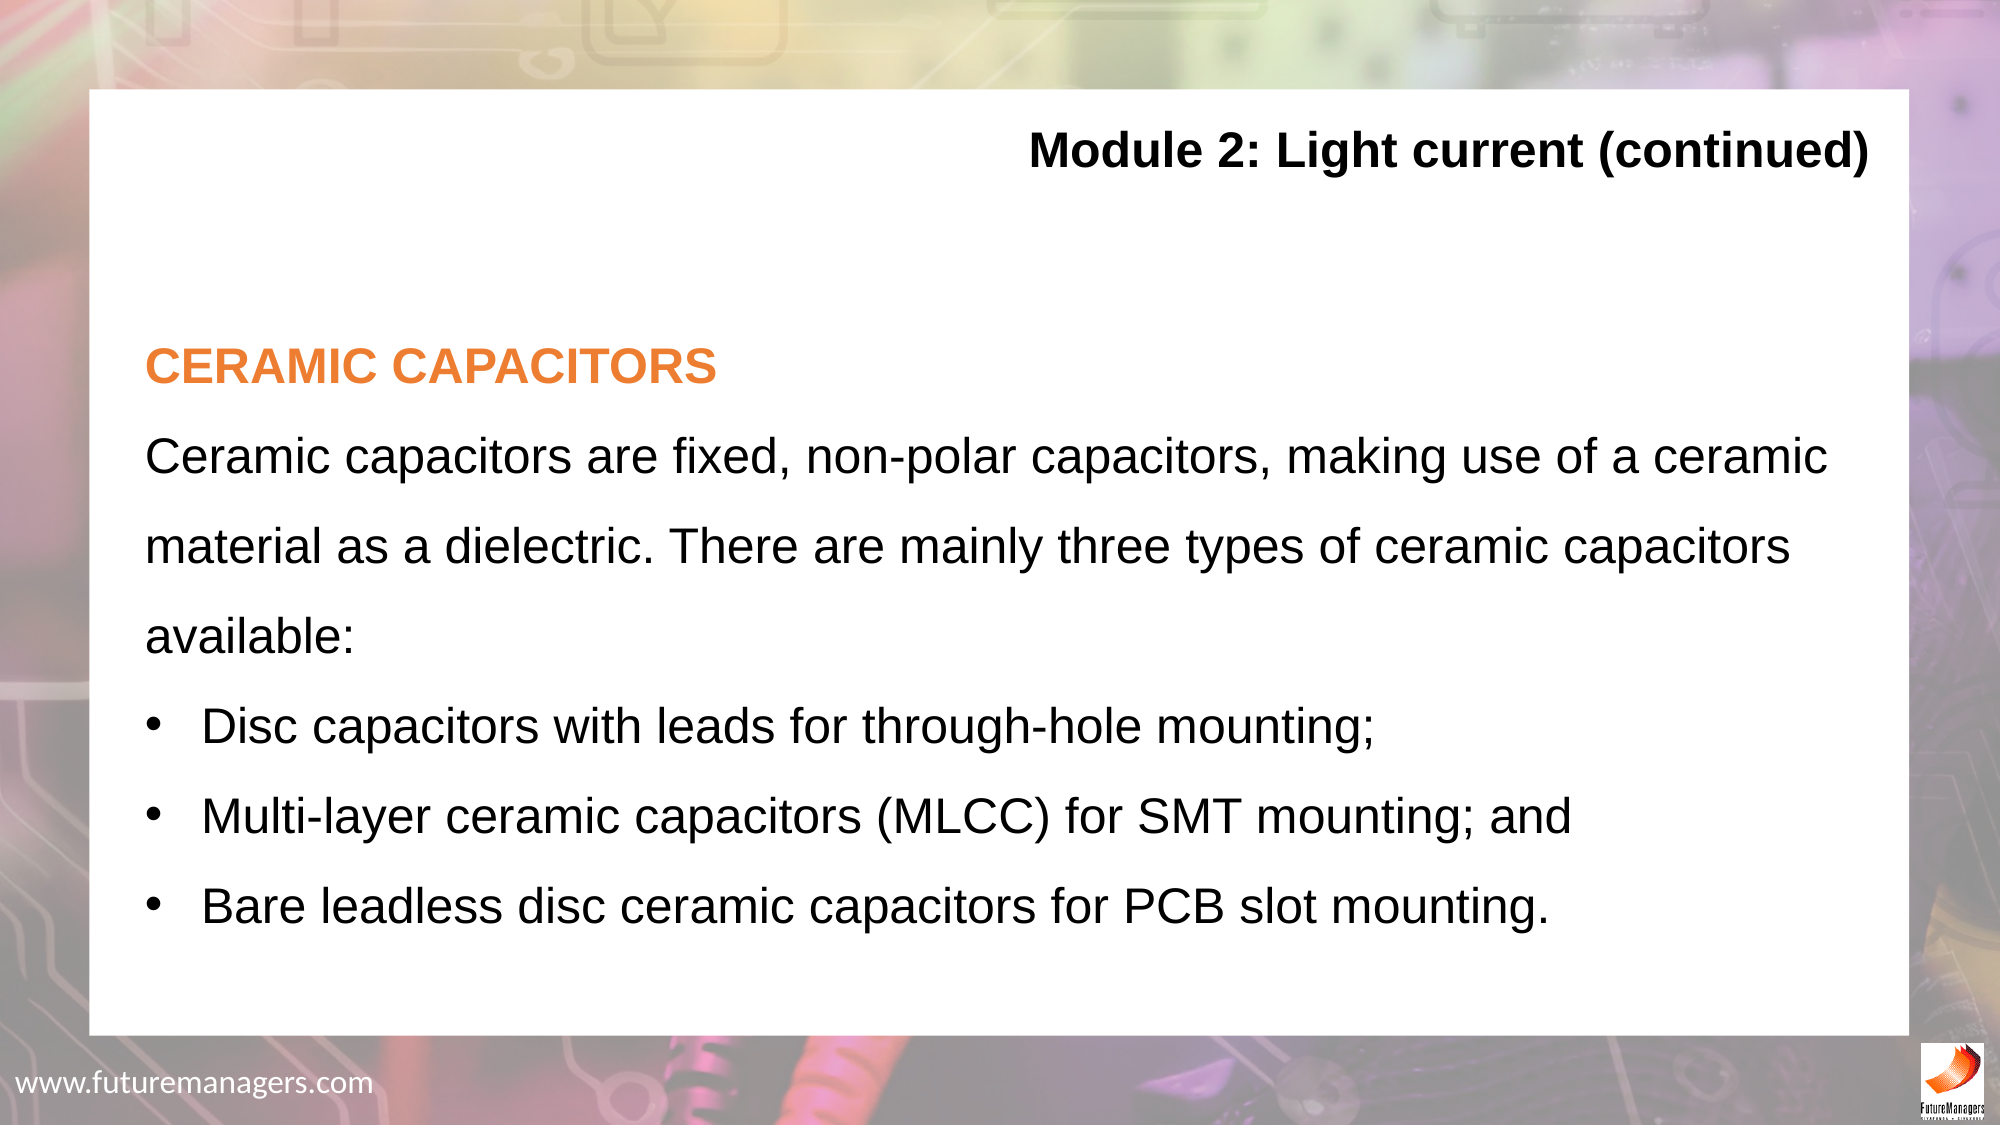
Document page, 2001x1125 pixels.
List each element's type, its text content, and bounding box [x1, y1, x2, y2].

picture [1921, 1043, 1984, 1120]
text_box [88, 88, 1910, 1037]
text_box Module 2: Light current (continued) [109, 109, 1886, 185]
text_box www.futuremanagers.com [0, 1052, 1447, 1108]
text_box CERAMIC CAPACITORS Ceramic capacitors are fixed, non-polar capacitors, making use of a ceramic material as a dielectric. There are mainly three types of ceramic capacitors available: Disc capacitors with leads for through-hole mounting; Multi-layer ceramic capacitors (MLCC) for SMT mounting; and Bare leadless disc ceramic capacitors for PCB slot mounting. [130, 295, 1869, 1031]
